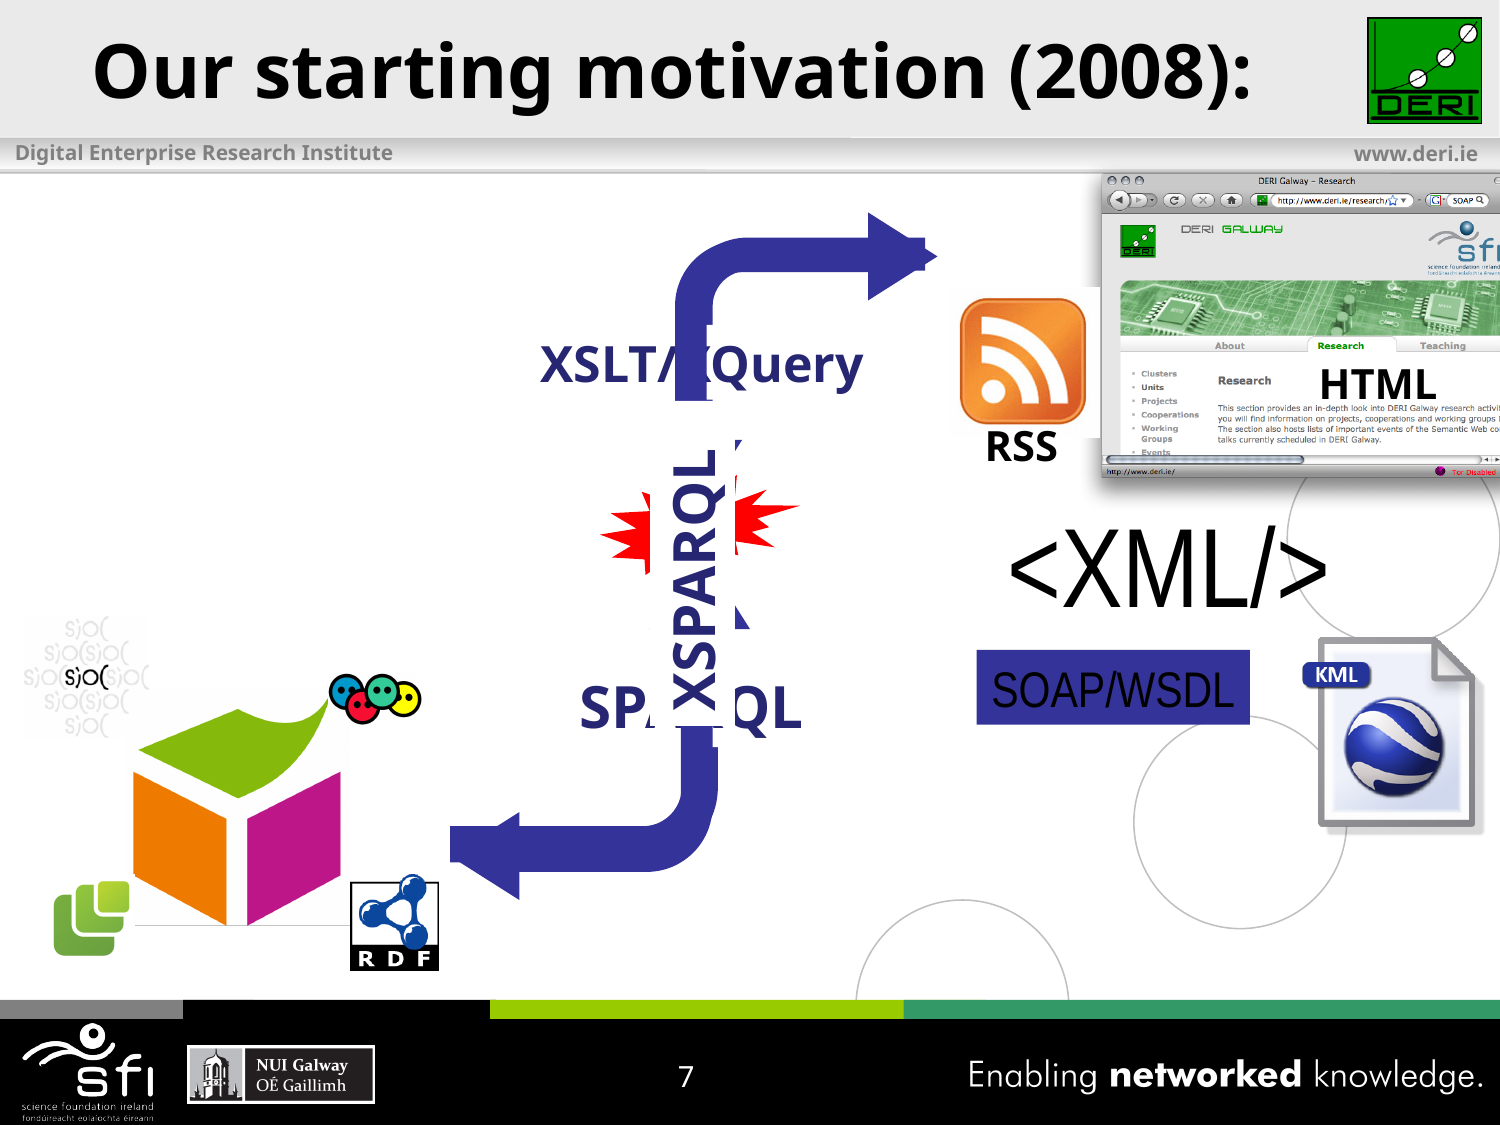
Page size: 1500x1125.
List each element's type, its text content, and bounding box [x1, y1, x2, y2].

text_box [449, 212, 938, 901]
text_box <XML/> [992, 487, 1346, 638]
picture [1367, 17, 1482, 124]
picture [24, 615, 439, 972]
picture [22, 1023, 153, 1121]
picture [1299, 637, 1500, 838]
picture [962, 1025, 1489, 1125]
slide_number 7 [24, 1048, 376, 1108]
picture [949, 157, 1500, 513]
text_box 7 [662, 1050, 837, 1110]
title Our starting motivation (2008): [76, 0, 1353, 138]
text_box RSS [969, 447, 1070, 478]
text_box SOAP/WSDL [976, 649, 1250, 725]
